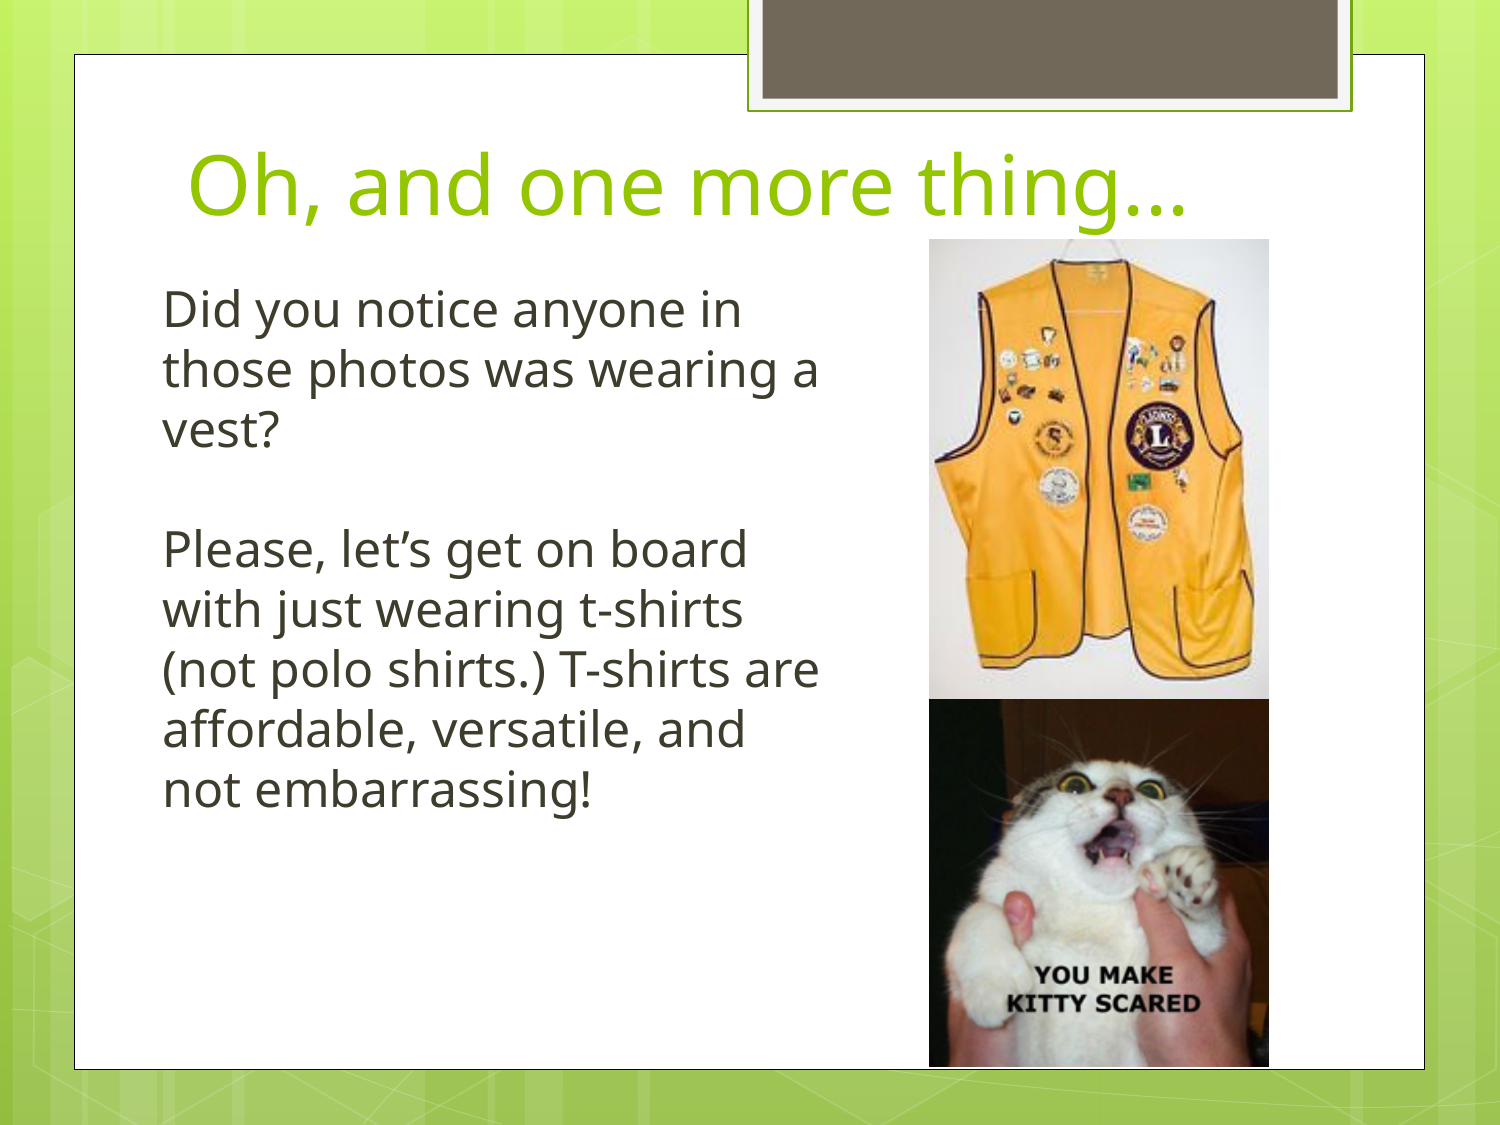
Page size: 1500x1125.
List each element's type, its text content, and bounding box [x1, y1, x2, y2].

title Oh, and one more thing... [171, 51, 1324, 240]
list Did you notice anyone in those photos was wearing a vest? Please, let’s get on board with just wearing t-shirts (not polo shirts.) T-shirts are affordable, versatile, and not embarrassing! [136, 269, 846, 1004]
picture [929, 238, 1270, 1068]
